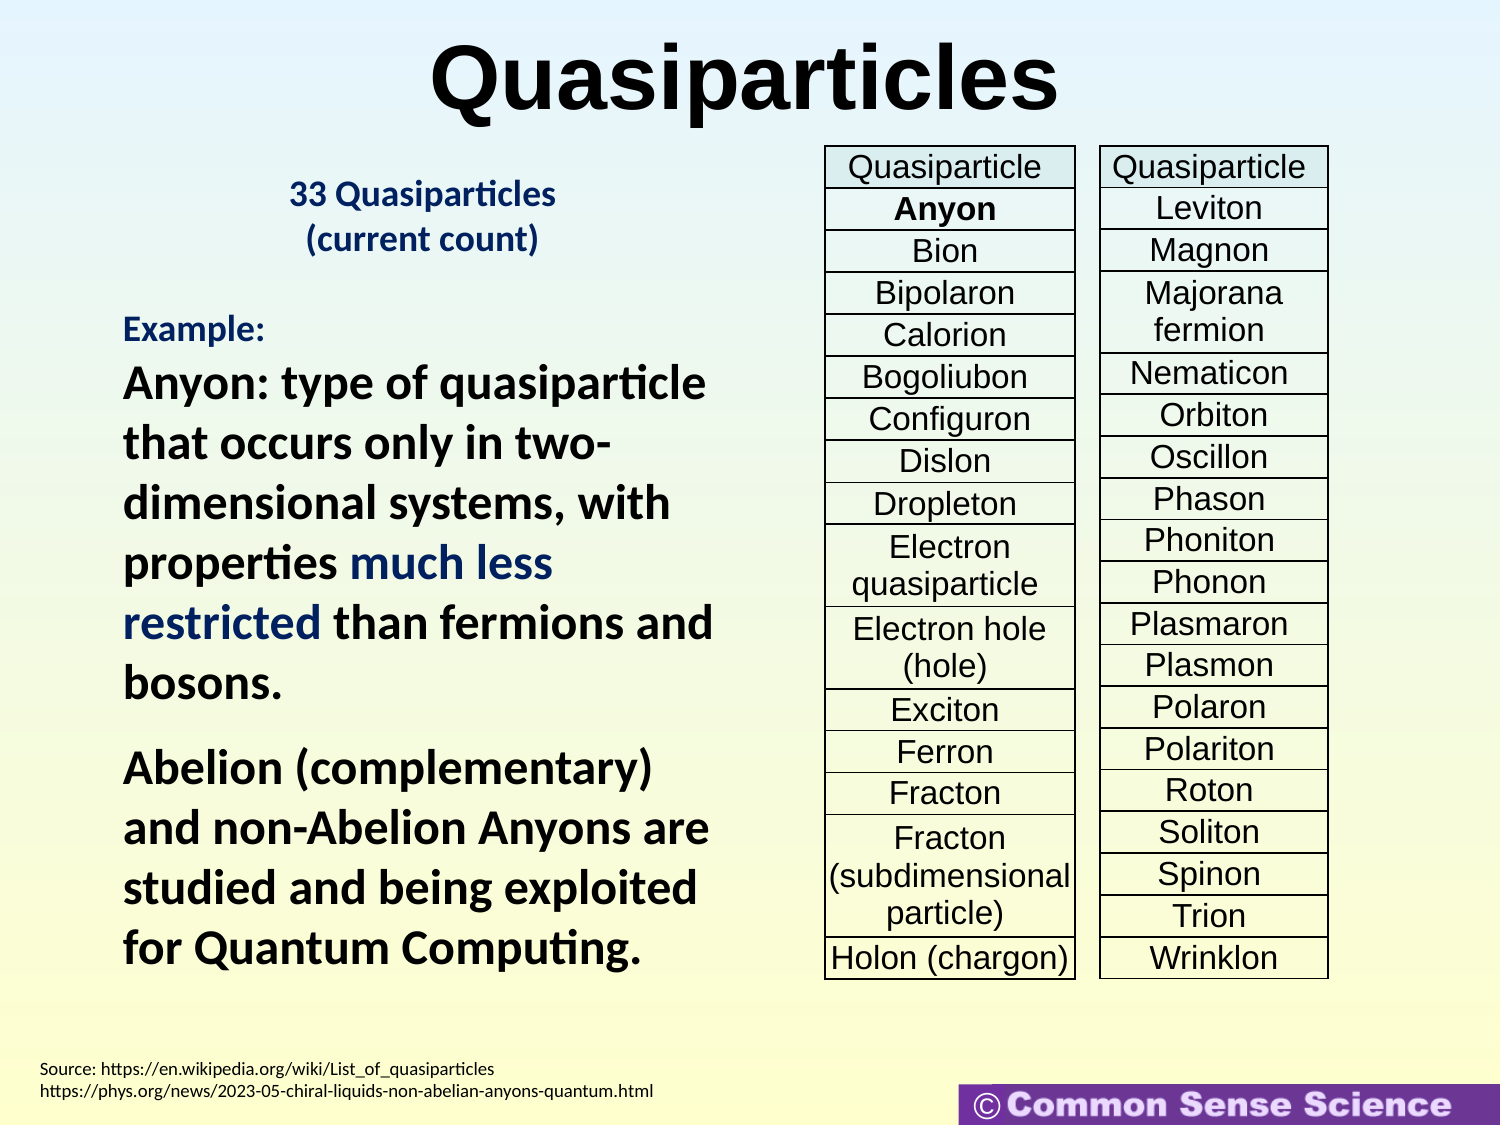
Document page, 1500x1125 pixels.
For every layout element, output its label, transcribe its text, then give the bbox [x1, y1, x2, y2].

table_cell Orbiton [1101, 395, 1327, 435]
table_cell Nematicon [1101, 354, 1327, 393]
text_box 33 Quasiparticles (current count) Example: Anyon: type of quasiparticle that occurs only in two-dimensional systems, with properties much less restricted than fermions and bosons. Abelion (complementary) and non-Abelion Anyons are studied and being exploited for Quantum Computing. [108, 161, 746, 1027]
table_cell Plasmon [1101, 645, 1327, 685]
table_cell Holon (chargon) [826, 938, 1074, 978]
table_cell Dislon [826, 441, 1074, 482]
table_cell Bipolaron [826, 273, 1074, 313]
table_cell Plasmaron [1101, 604, 1327, 644]
table_cell Bogoliubon [826, 357, 1074, 397]
table_cell Configuron [826, 399, 1074, 439]
table_cell Ferron [826, 731, 1074, 772]
table_cell Phonon [1101, 562, 1327, 602]
table_cell Polariton [1101, 729, 1327, 769]
table_cell Bion [826, 231, 1074, 271]
table_cell Fracton (subdimensional particle) [826, 815, 1074, 936]
table_cell Leviton [1101, 188, 1327, 228]
table_cell Exciton [826, 690, 1074, 730]
table_cell Anyon [826, 189, 1074, 229]
table_cell Calorion [826, 315, 1074, 355]
table_cell Phason [1101, 479, 1327, 519]
title Quasiparticles [108, 16, 1384, 130]
table_cell Soliton [1101, 812, 1327, 852]
table_cell Trion [1101, 896, 1327, 936]
table_cell Magnon [1101, 230, 1327, 270]
table_cell Majorana fermion [1101, 272, 1327, 352]
picture [1005, 1084, 1500, 1125]
table_cell Fracton [826, 773, 1074, 814]
table_cell Polaron [1101, 687, 1327, 727]
table_header Quasiparticle [1101, 147, 1327, 187]
table_cell Electron quasiparticle [826, 525, 1074, 606]
table_cell Dropleton [826, 483, 1074, 523]
text_box Source: https://en.wikipedia.org/wiki/List_of_quasiparticles https://phys.org/news/2023-05-chiral-liquids-non-abelian-anyons-quantum.html [25, 1049, 891, 1109]
table_cell Spinon [1101, 854, 1327, 894]
table_cell Phoniton [1101, 520, 1327, 560]
table_cell Oscillon [1101, 437, 1327, 477]
table_cell Electron hole (hole) [826, 607, 1074, 688]
table_cell Wrinklon [1101, 938, 1327, 978]
table_cell Roton [1101, 770, 1327, 810]
table_header Quasiparticle [826, 147, 1074, 187]
